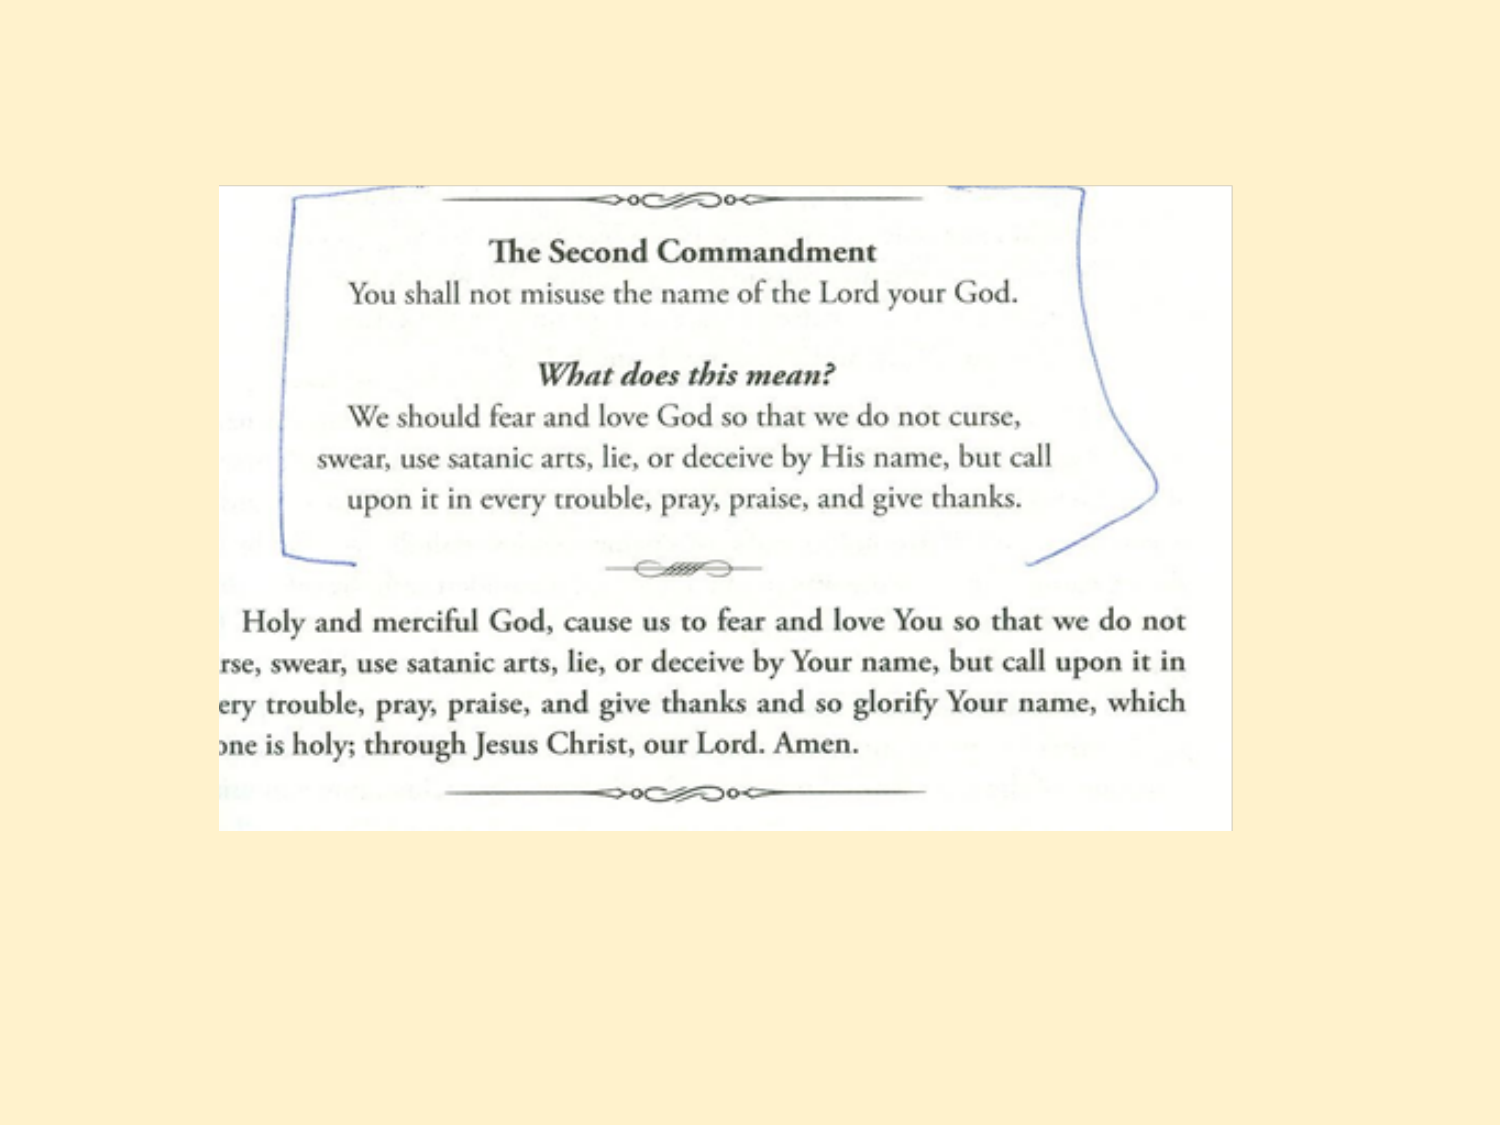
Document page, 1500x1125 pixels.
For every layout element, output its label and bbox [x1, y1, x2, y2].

title [37, 30, 1470, 1092]
picture [219, 184, 1235, 831]
